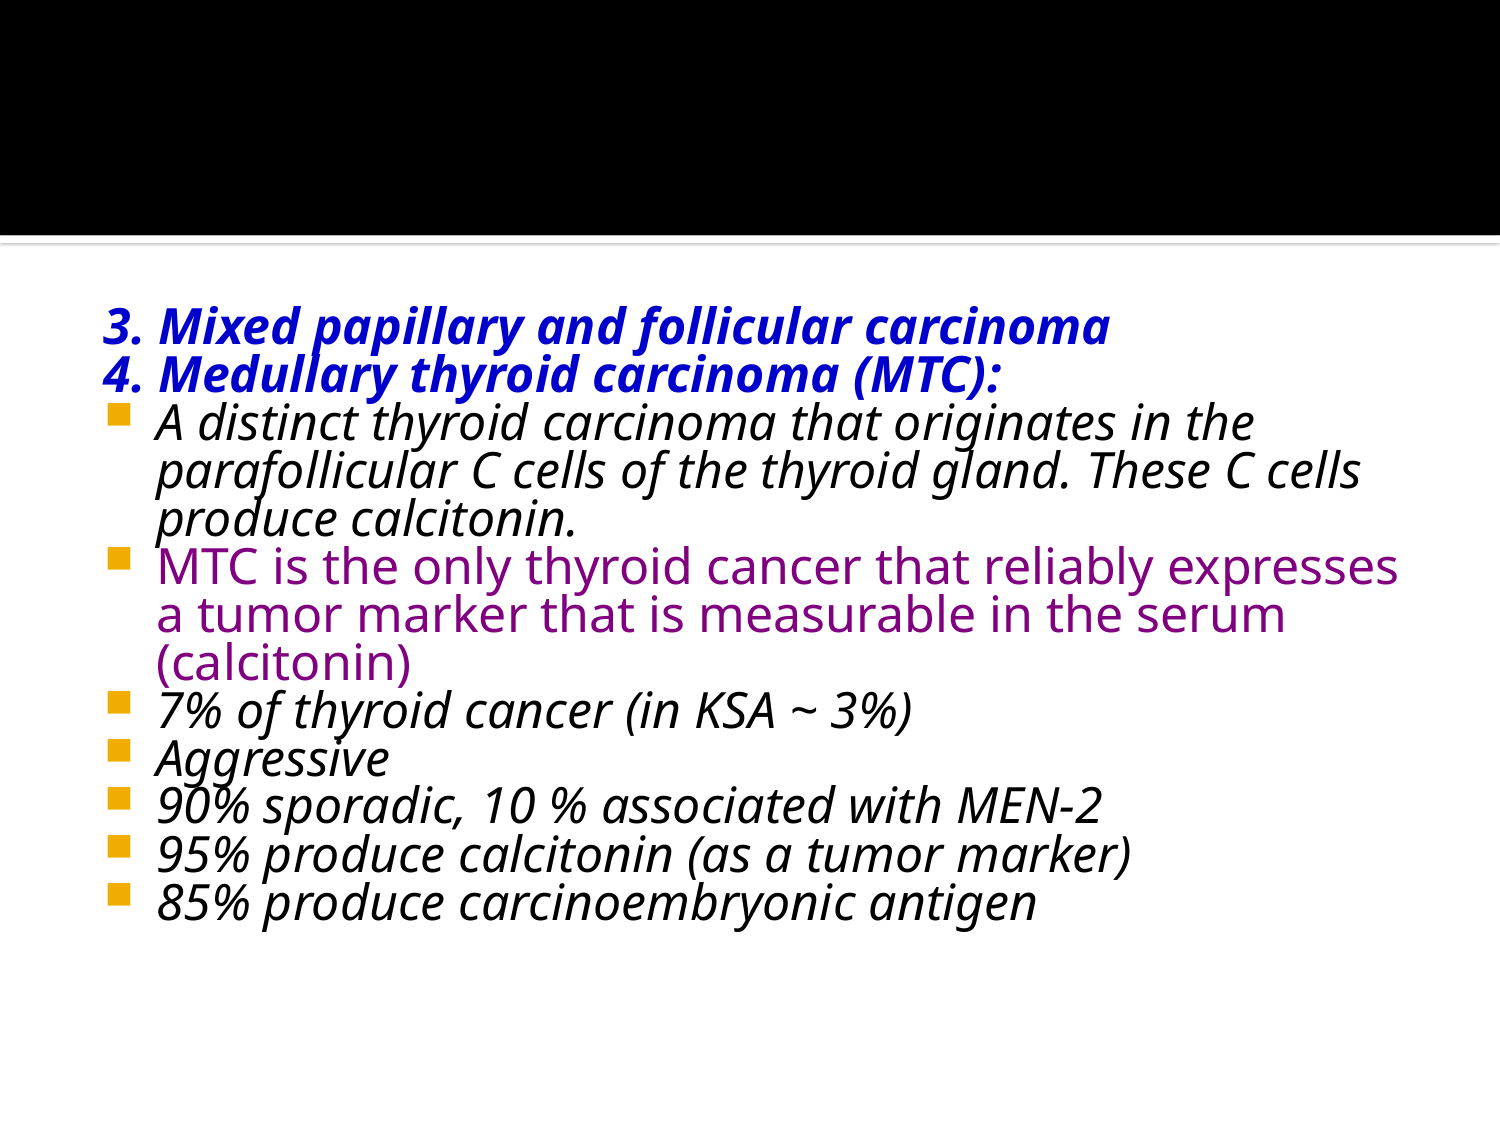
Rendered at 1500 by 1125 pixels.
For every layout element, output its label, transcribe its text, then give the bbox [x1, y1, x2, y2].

list 3. Mixed papillary and follicular carcinoma 4. Medullary thyroid carcinoma (MTC): A distinct thyroid carcinoma that originates in the parafollicular C cells of the thyroid gland. These C cells produce calcitonin. MTC is the only thyroid cancer that reliably expresses a tumor marker that is measurable in the serum (calcitonin) 7% of thyroid cancer (in KSA ~ 3%) Aggressive 90% sporadic, 10 % associated with MEN-2 95% produce calcitonin (as a tumor marker) 85% produce carcinoembryonic antigen [75, 291, 1425, 1050]
